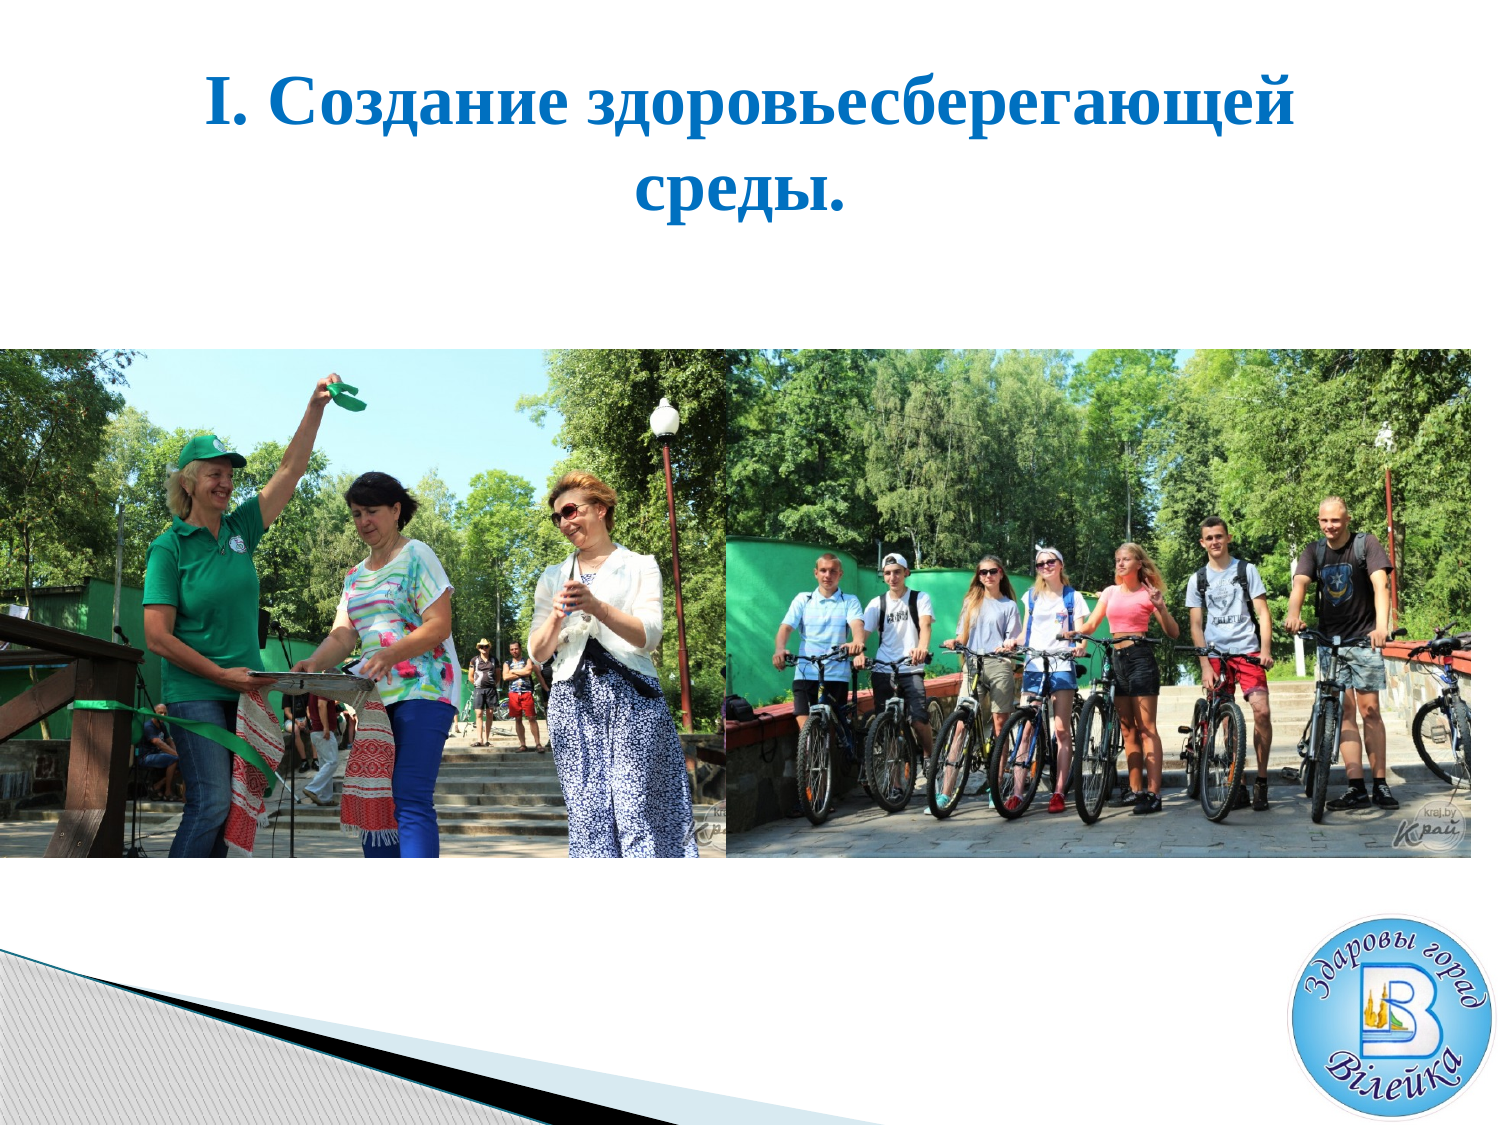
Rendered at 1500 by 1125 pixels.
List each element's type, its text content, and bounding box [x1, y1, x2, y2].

picture [1287, 908, 1498, 1125]
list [0, 349, 726, 859]
title I. Создание здоровьесберегающей среды. [75, 45, 1425, 233]
picture [726, 349, 1471, 859]
